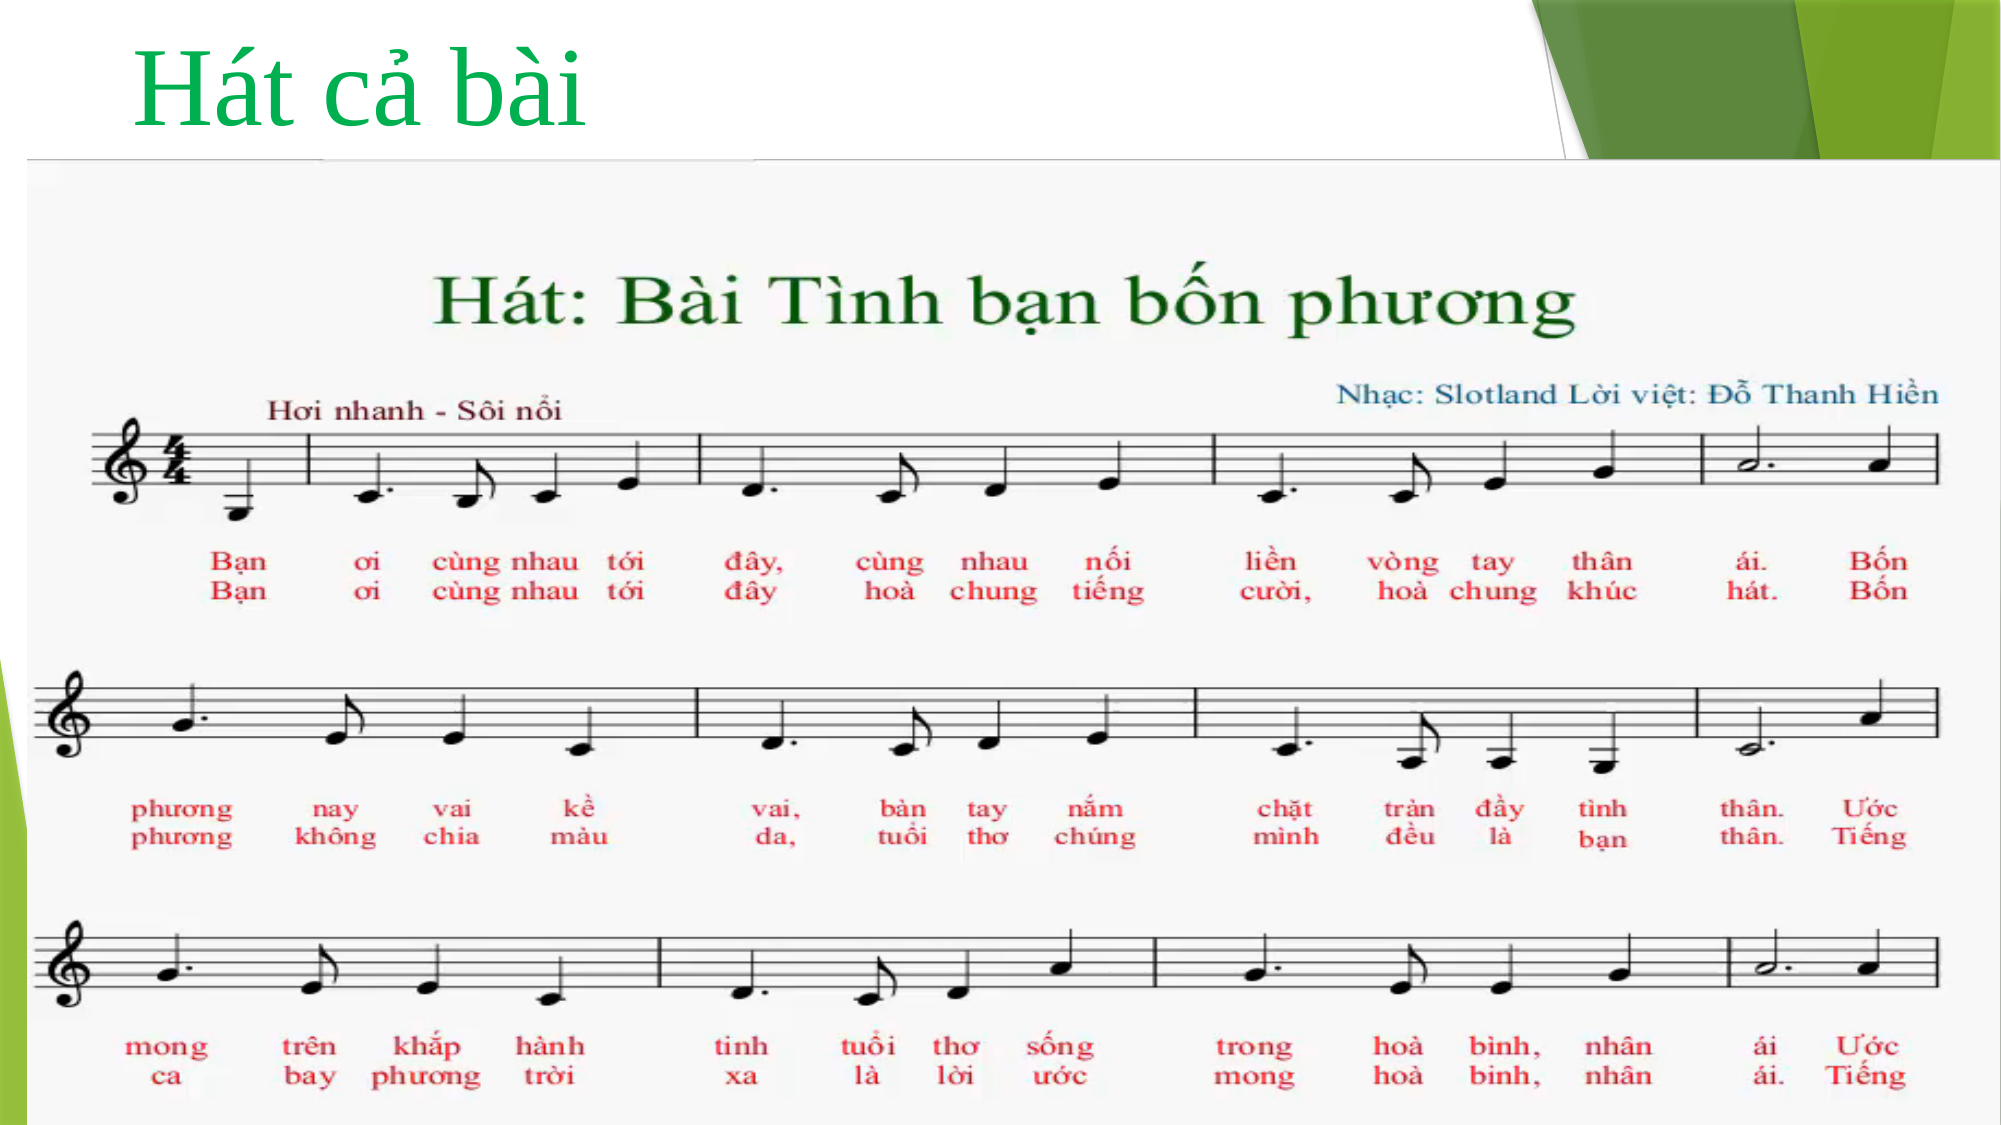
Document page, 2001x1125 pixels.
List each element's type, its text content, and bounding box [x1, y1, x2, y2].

title Hát cả bài [116, 5, 662, 155]
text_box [25, 158, 2000, 1125]
